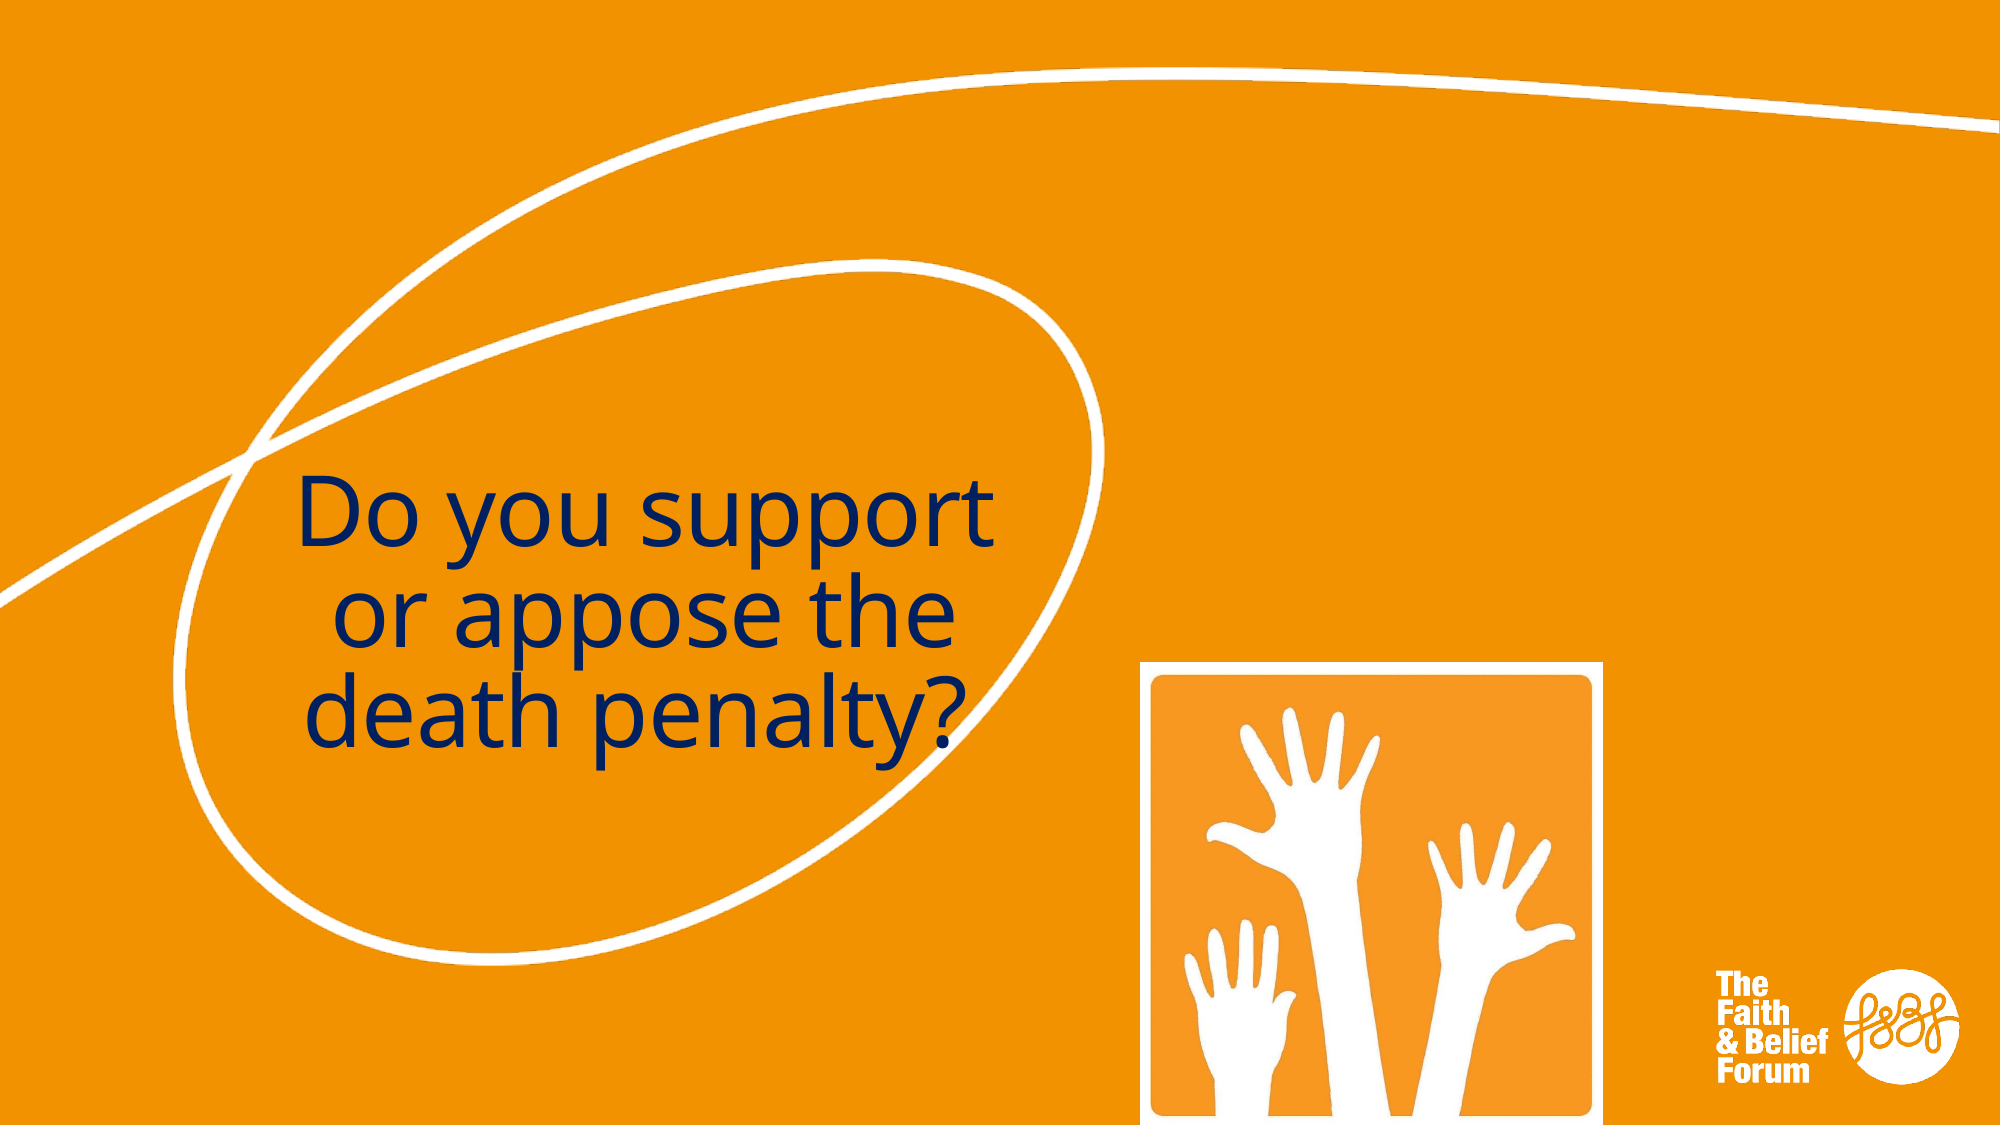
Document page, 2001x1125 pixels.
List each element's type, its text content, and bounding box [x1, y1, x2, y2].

picture [0, 57, 2000, 1125]
title Do you support or appose the death penalty? [261, 420, 1028, 814]
